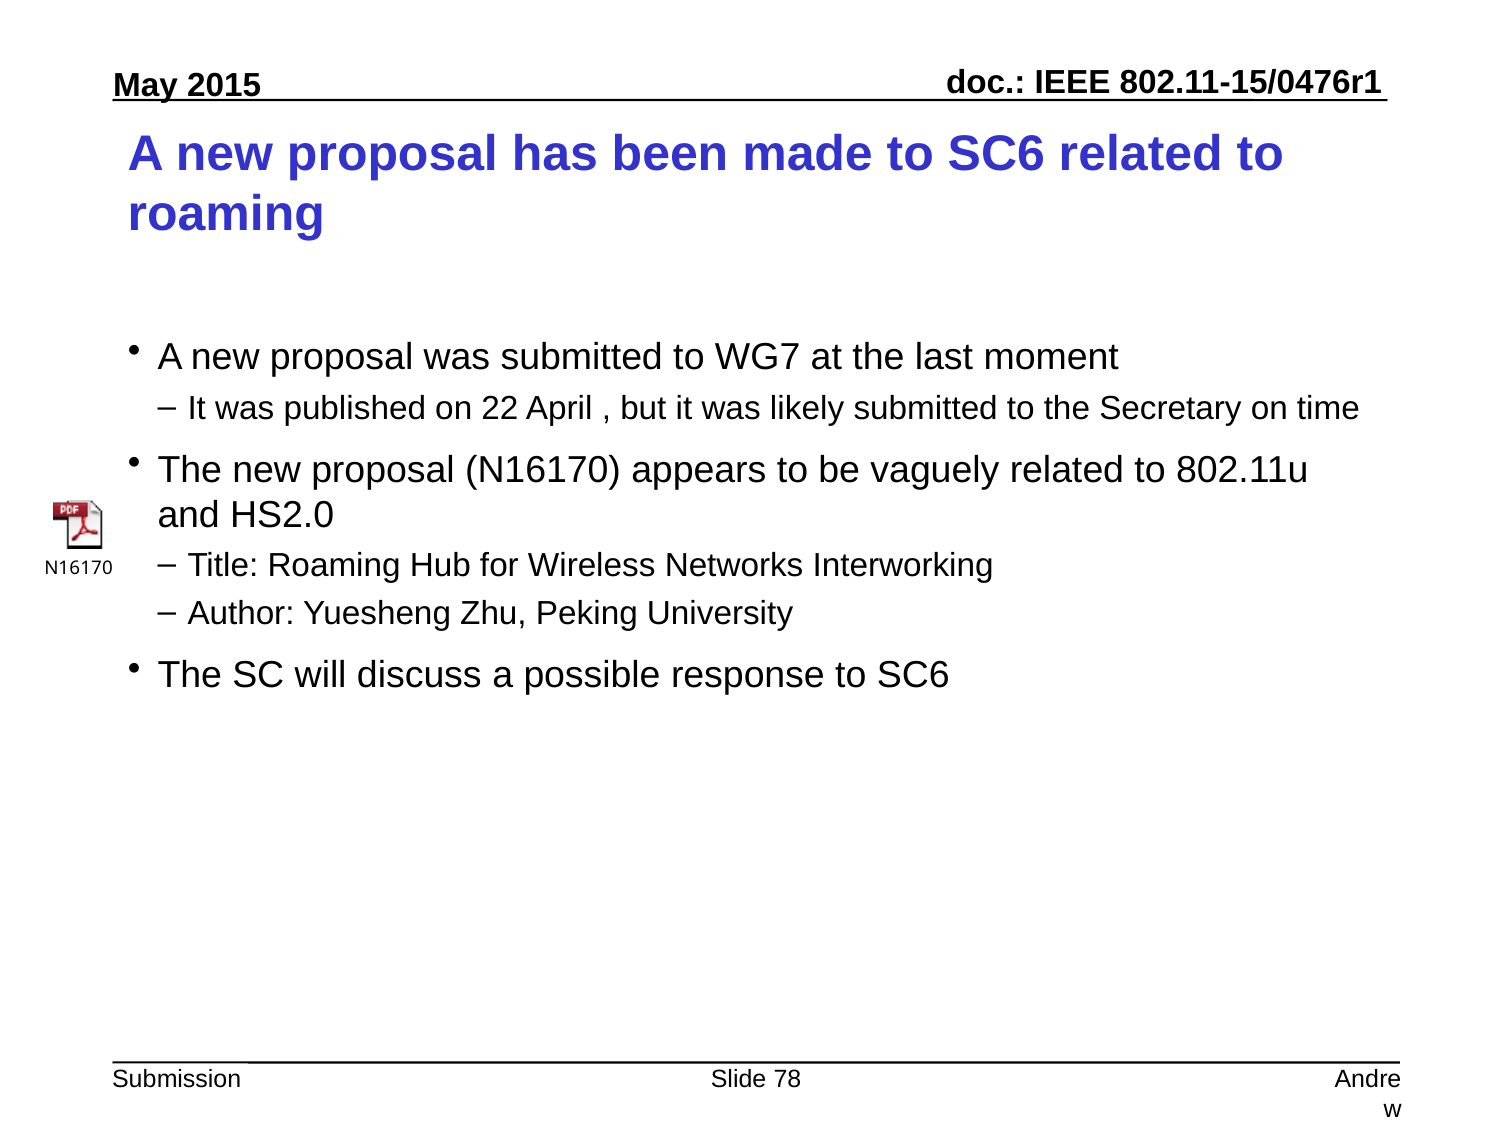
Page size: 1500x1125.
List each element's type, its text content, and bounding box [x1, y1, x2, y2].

footer Andrew Myles, Cisco [1320, 1061, 1402, 1093]
list A new proposal was submitted to WG7 at the last moment It was published on 22 April , but it was likely submitted to the Secretary on time The new proposal (N16170) appears to be vaguely related to 802.11u and HS2.0 Title: Roaming Hub for Wireless Networks Interworking Author: Yuesheng Zhu, Peking University The SC will discuss a possible response to SC6 [112, 324, 1388, 1000]
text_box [3, 498, 154, 626]
slide_number Slide 78 [709, 1061, 803, 1093]
title A new proposal has been made to SC6 related to roaming [112, 112, 1388, 288]
